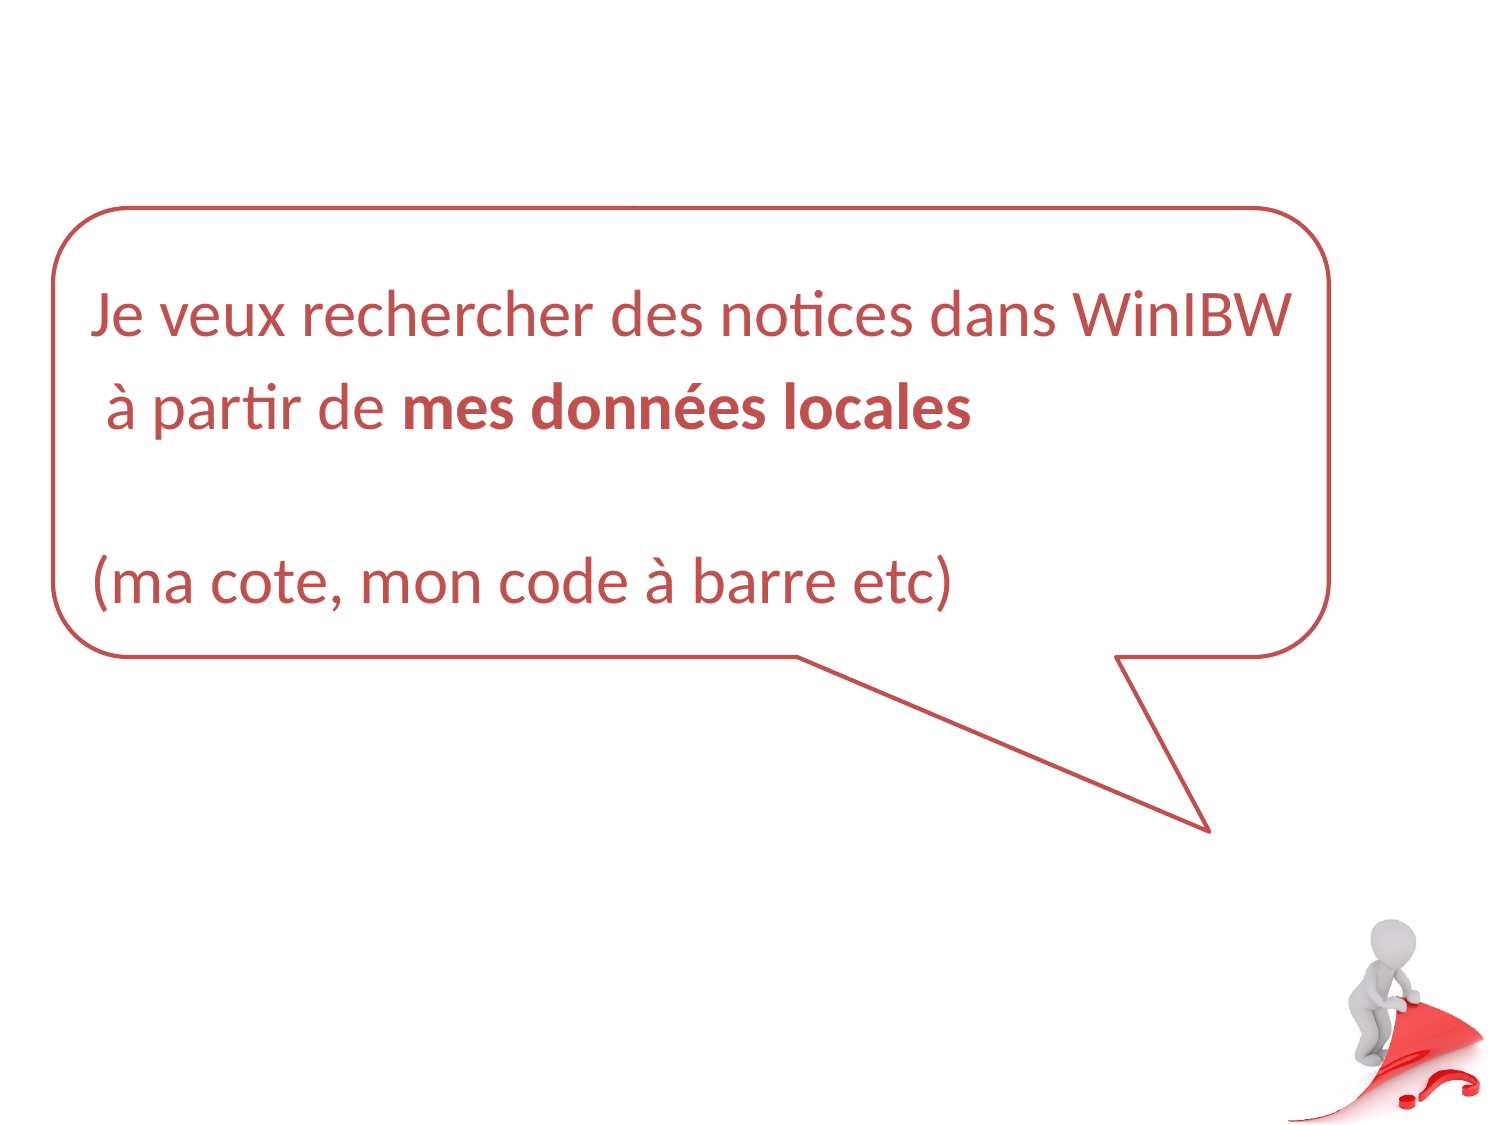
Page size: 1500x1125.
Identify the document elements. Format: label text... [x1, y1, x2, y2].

text_box [50, 205, 1328, 639]
picture [1288, 913, 1500, 1125]
list Je veux rechercher des notices dans WinIBW à partir de mes données locales (ma cote, mon code à barre etc) [75, 262, 1425, 1005]
